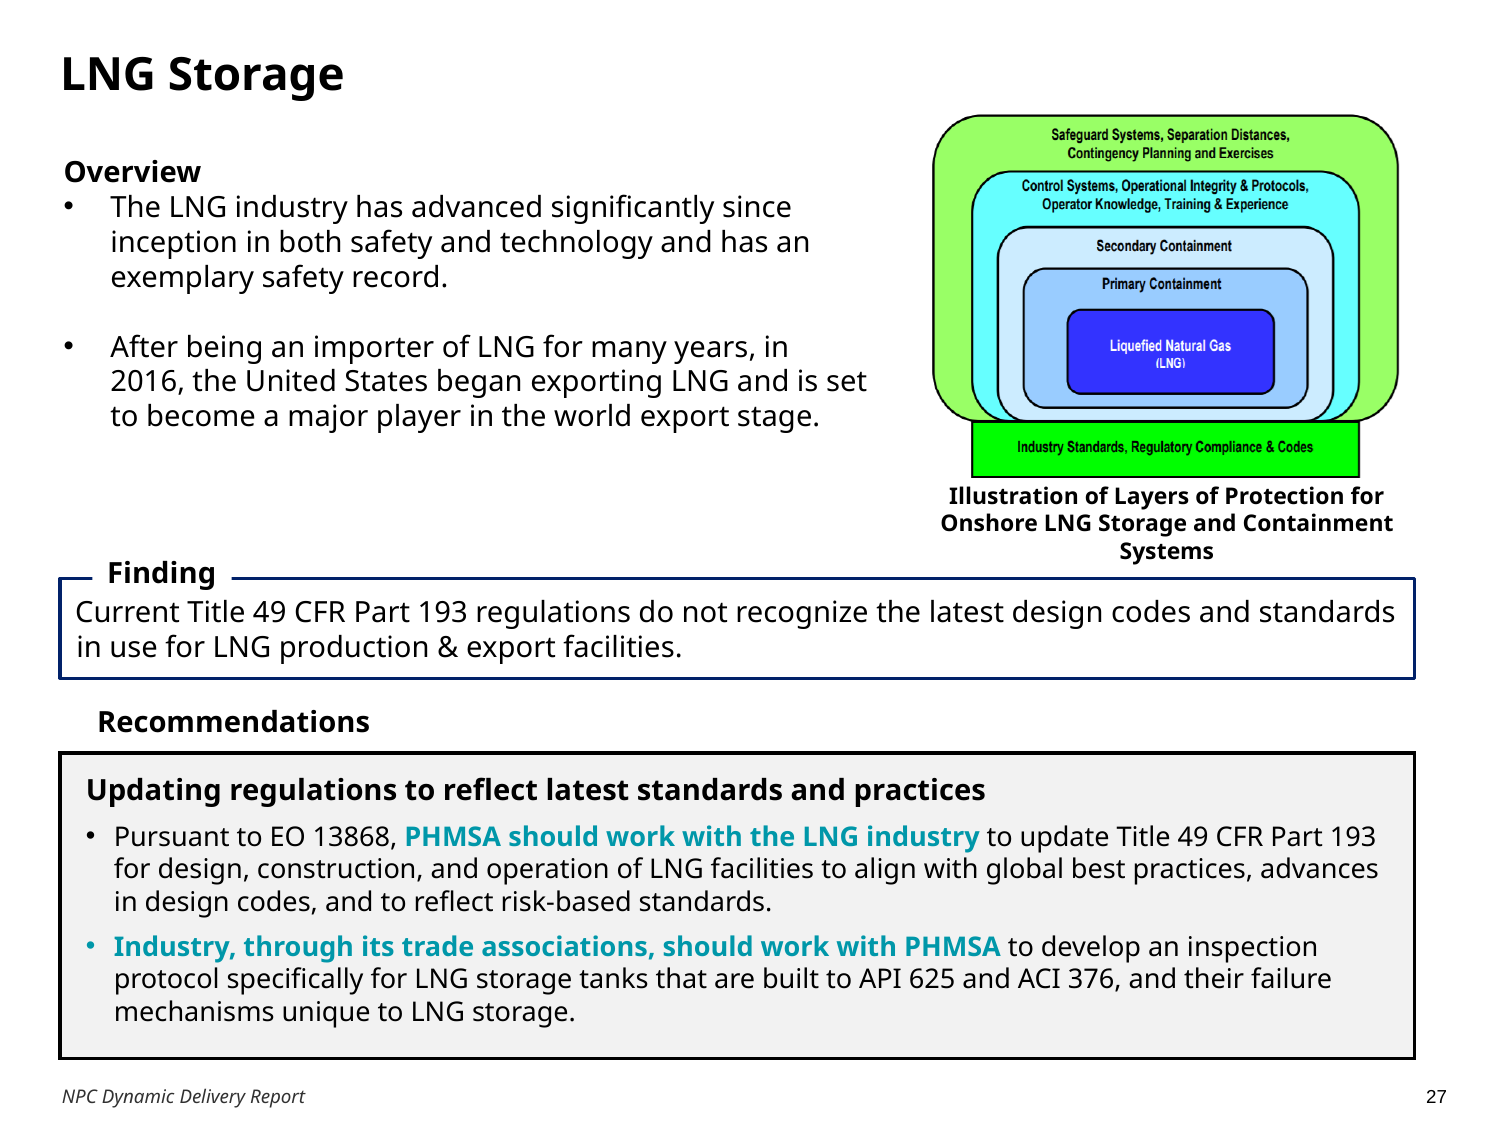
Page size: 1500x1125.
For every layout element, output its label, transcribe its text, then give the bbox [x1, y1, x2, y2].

text_box LNG Storage [59, 45, 1440, 104]
text_box Finding [92, 547, 232, 598]
text_box Current Title 49 CFR Part 193 regulations do not recognize the latest design codes and standards in use for LNG production & export facilities. [59, 578, 1415, 679]
text_box Overview The LNG industry has advanced significantly since inception in both safety and technology and has an exemplary safety record. After being an importer of LNG for many years, in 2016, the United States began exporting LNG and is set to become a major player in the world export stage. [48, 138, 883, 483]
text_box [919, 103, 1415, 601]
text_box Updating regulations to reflect latest standards and practices Pursuant to EO 13868, PHMSA should work with the LNG industry to update Title 49 CFR Part 193 for design, construction, and operation of LNG facilities to align with global best practices, advances in design codes, and to reflect risk-based standards. Industry, through its trade associations, should work with PHMSA to develop an inspection protocol specifically for LNG storage tanks that are built to API 625 and ACI 376, and their failure mechanisms unique to LNG storage. [70, 764, 1395, 1034]
text_box Recommendations [82, 695, 386, 746]
text_box [59, 753, 1415, 1059]
